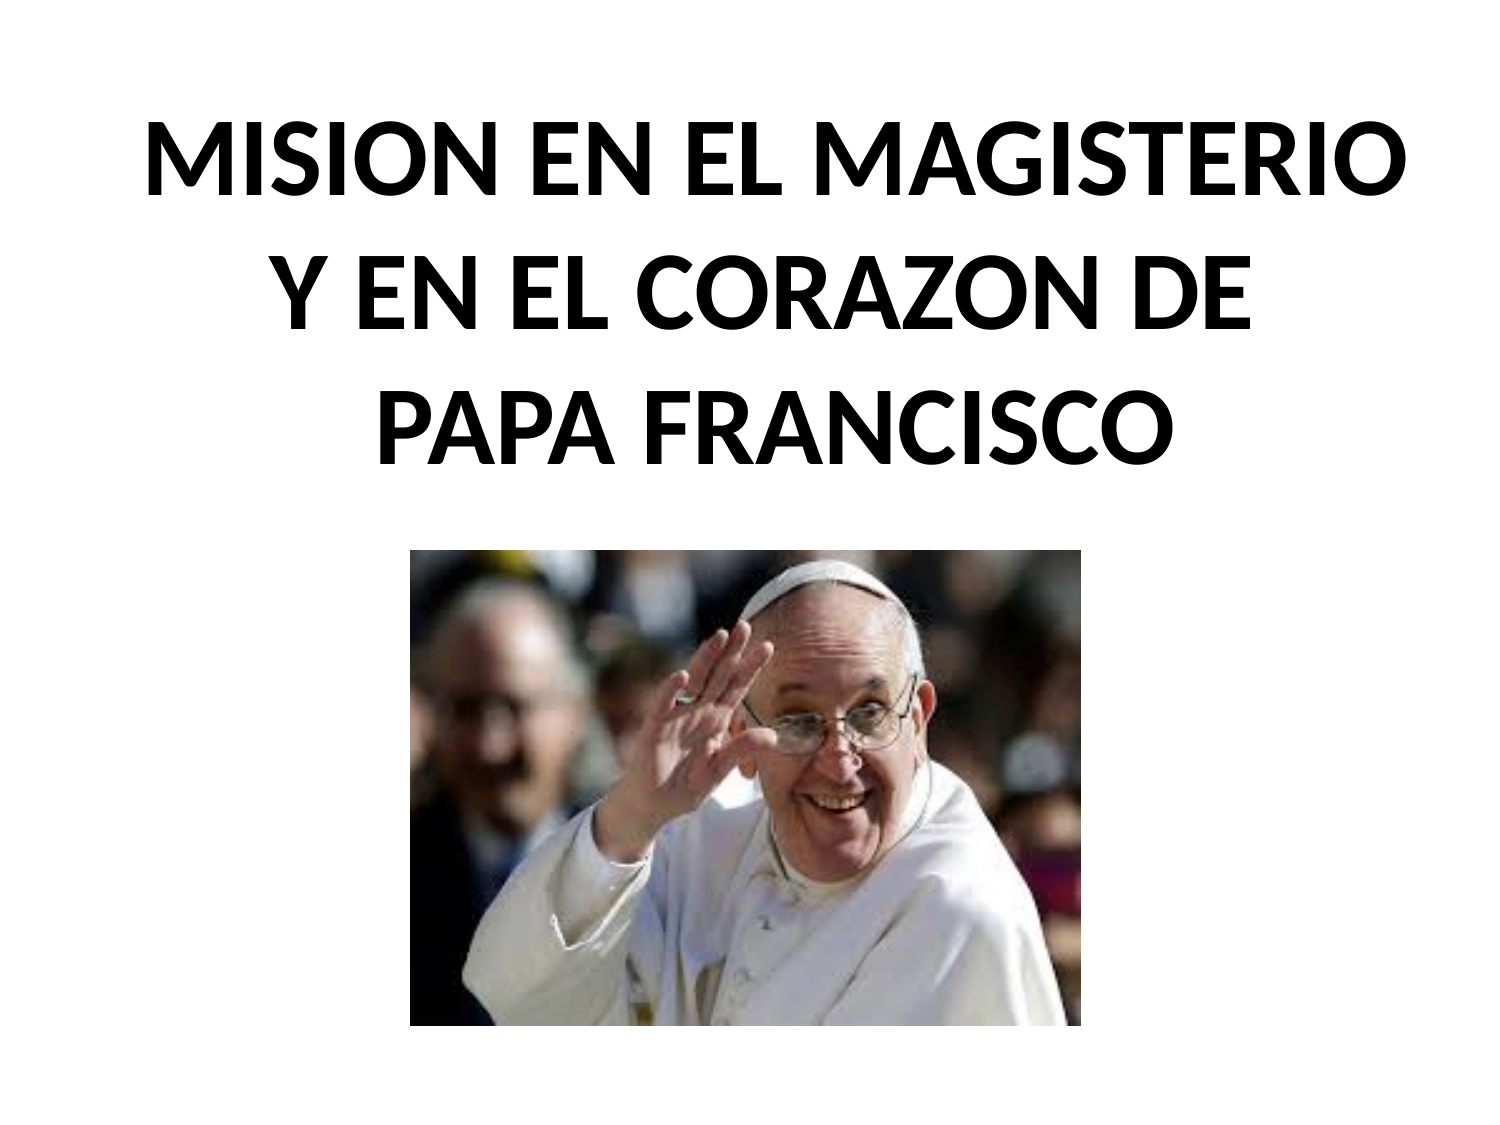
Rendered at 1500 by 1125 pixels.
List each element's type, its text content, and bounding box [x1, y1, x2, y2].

picture [409, 550, 1081, 1026]
title MISION EN EL MAGISTERIO Y EN EL CORAZON DE PAPA FRANCISCO [100, 326, 1451, 514]
